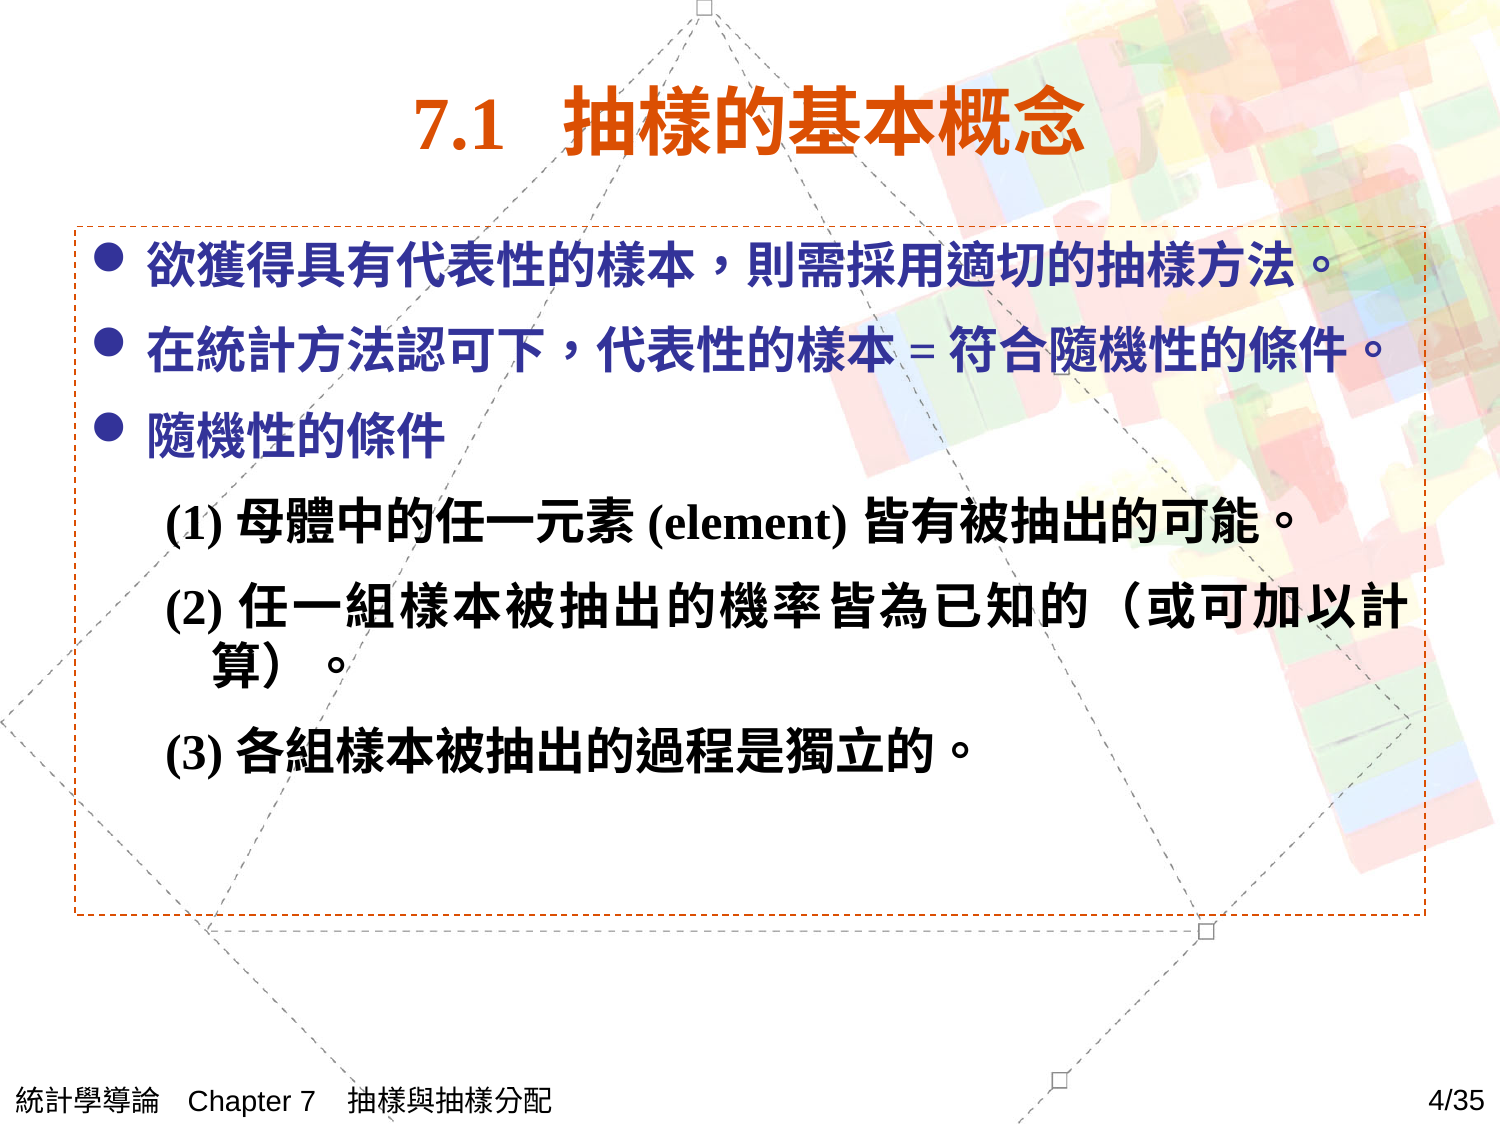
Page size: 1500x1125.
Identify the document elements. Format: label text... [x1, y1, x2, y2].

slide_number 統計學導論 Chapter 7 抽樣與抽樣分配 [0, 1073, 901, 1125]
list 欲獲得具有代表性的樣本，則需採用適切的抽樣方法。 在統計方法認可下，代表性的樣本=符合隨機性的條件。 隨機性的條件 (1)母體中的任一元素(element)皆有被抽出的可能。 (2)任一組樣本被抽出的機率皆為已知的（或可加以計算）。 (3)各組樣本被抽出的過程是獨立的。 [74, 226, 1426, 916]
title 7.1 抽樣的基本概念 [74, 44, 1426, 194]
slide_number 4/35 [1149, 1073, 1500, 1125]
picture [0, 0, 1500, 1125]
